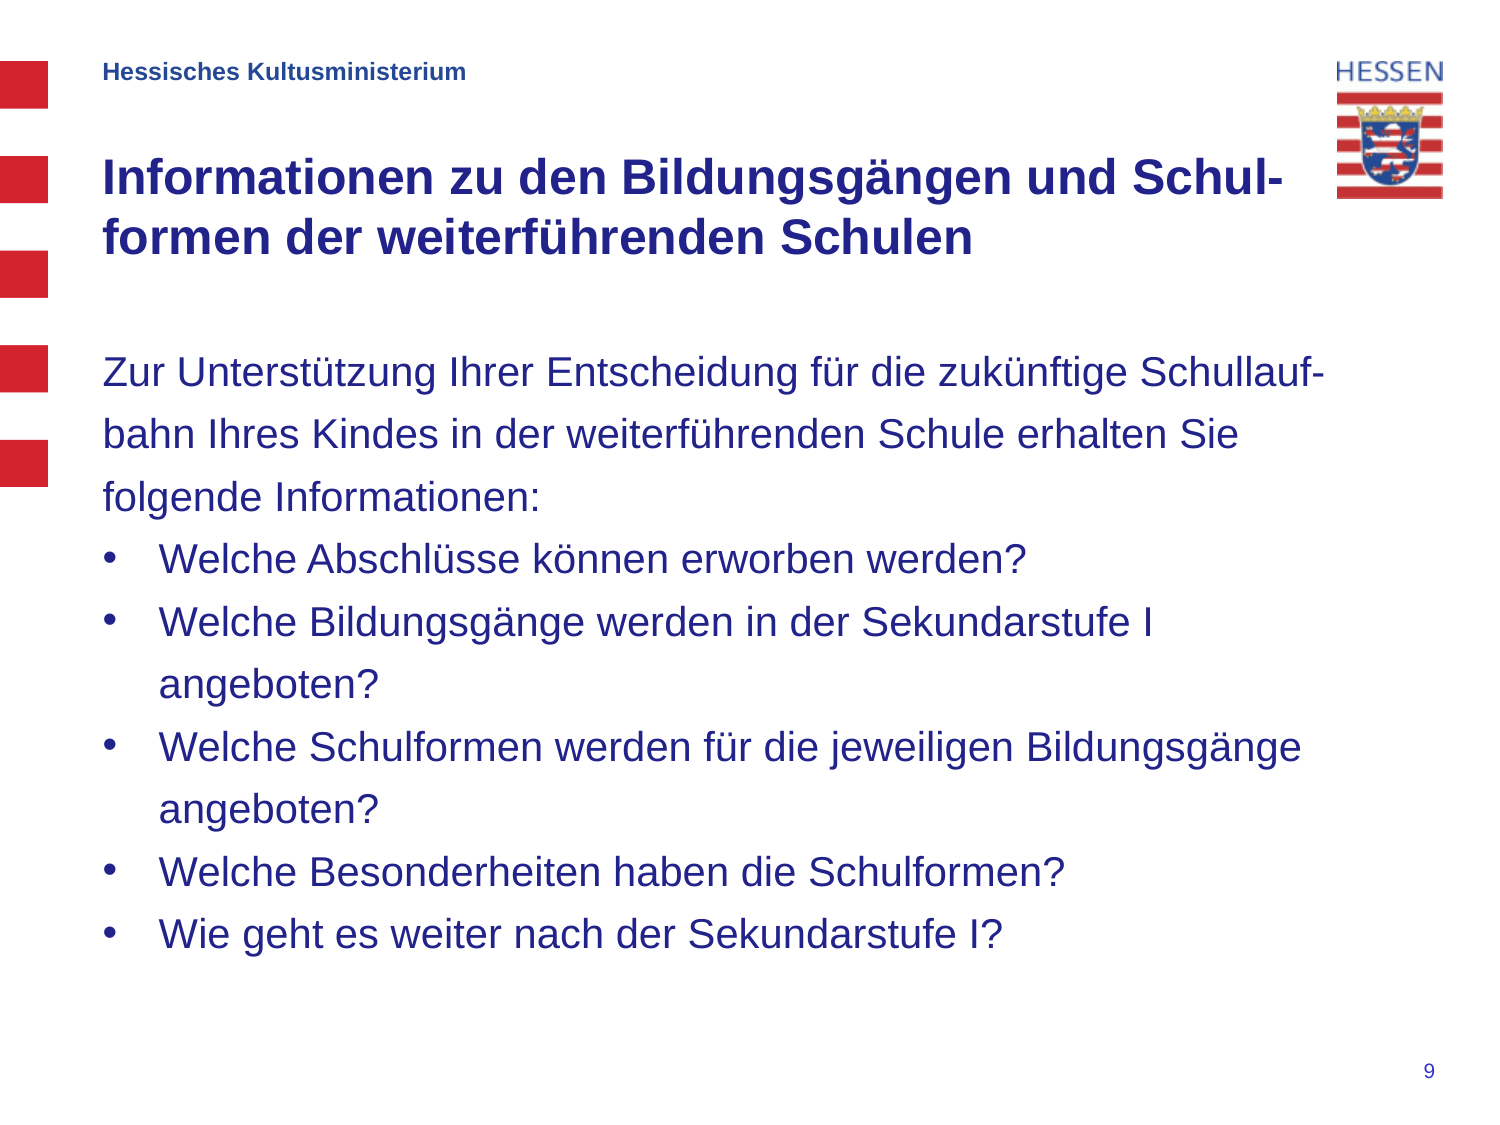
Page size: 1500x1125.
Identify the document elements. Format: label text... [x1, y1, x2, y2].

footer Hessisches Kultusministerium [86, 47, 563, 124]
list Zur Unterstützung Ihrer Entscheidung für die zukünftige Schullauf-bahn Ihres Kindes in der weiterführenden Schule erhalten Sie folgende Informationen: Welche Abschlüsse können erworben werden? Welche Bildungsgänge werden in der Sekundarstufe I angeboten? Welche Schulformen werden für die jeweiligen Bildungsgänge angeboten? Welche Besonderheiten haben die Schulformen? Wie geht es weiter nach der Sekundarstufe I? [87, 326, 1363, 1000]
picture [0, 61, 48, 487]
picture [1337, 61, 1443, 199]
text_box Informationen zu den Bildungsgängen und Schul-formen der weiterführenden Schulen [87, 137, 1363, 326]
